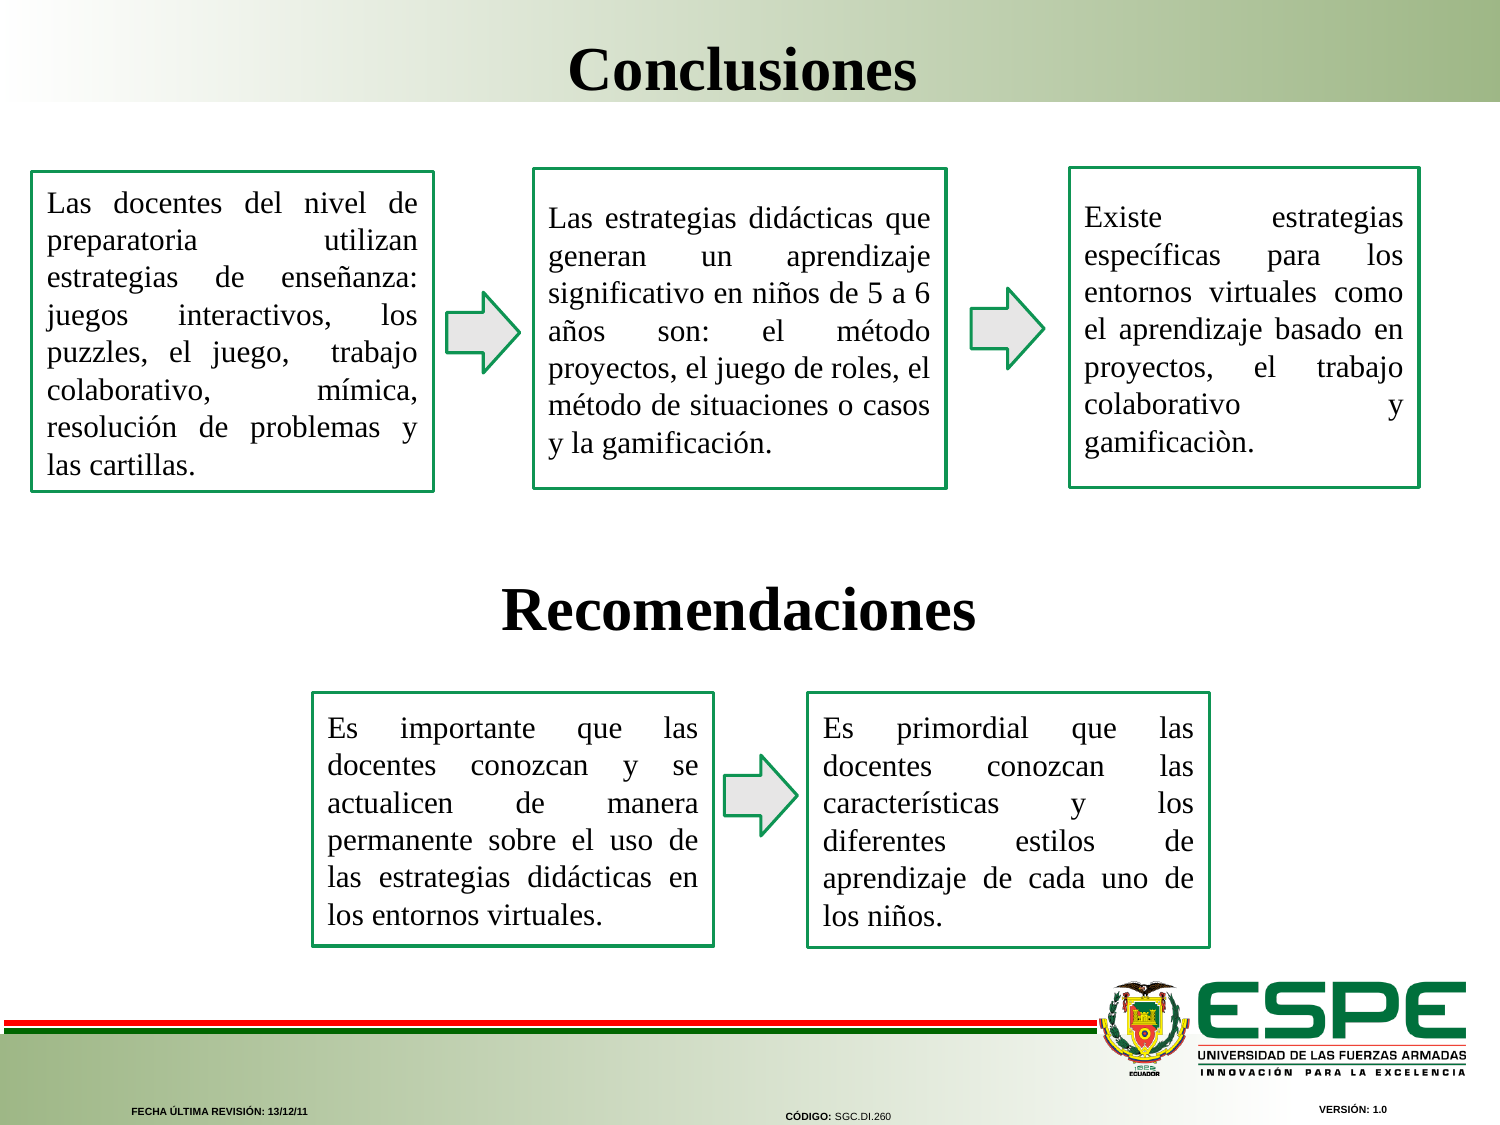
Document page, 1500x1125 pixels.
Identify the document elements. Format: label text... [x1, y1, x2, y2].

text_box Las docentes del nivel de preparatoria utilizan estrategias de enseñanza: juegos interactivos, los puzzles, el juego, trabajo colaborativo, mímica, resolución de problemas y las cartillas. [31, 171, 434, 492]
text_box Existe estrategias específicas para los entornos virtuales como el aprendizaje basado en proyectos, el trabajo colaborativo y gamificaciòn. [1069, 167, 1419, 488]
text_box Es primordial que las docentes conozcan las características y los diferentes estilos de aprendizaje de cada uno de los niños. [807, 692, 1210, 948]
text_box Recomendaciones [486, 553, 1085, 658]
text_box Es importante que las docentes conozcan y se actualicen de manera permanente sobre el uso de las estrategias didácticas en los entornos virtuales. [312, 692, 714, 947]
text_box Las estrategias didácticas que generan un aprendizaje significativo en niños de 5 a 6 años son: el método proyectos, el juego de roles, el método de situaciones o casos y la gamificación. [533, 168, 946, 489]
slide_number VERSIÓN: 1.0 [1281, 1092, 1425, 1125]
text_box [971, 288, 1045, 369]
text_box CÓDIGO: SGC.DI.260 [719, 1099, 958, 1125]
text_box FECHA ÚLTIMA REVISIÓN: 13/12/11 [53, 1092, 387, 1125]
text_box [446, 292, 520, 373]
text_box Conclusiones [552, 12, 1018, 118]
text_box [724, 755, 798, 836]
text_box [1340, 78, 1483, 137]
picture [1099, 981, 1466, 1076]
